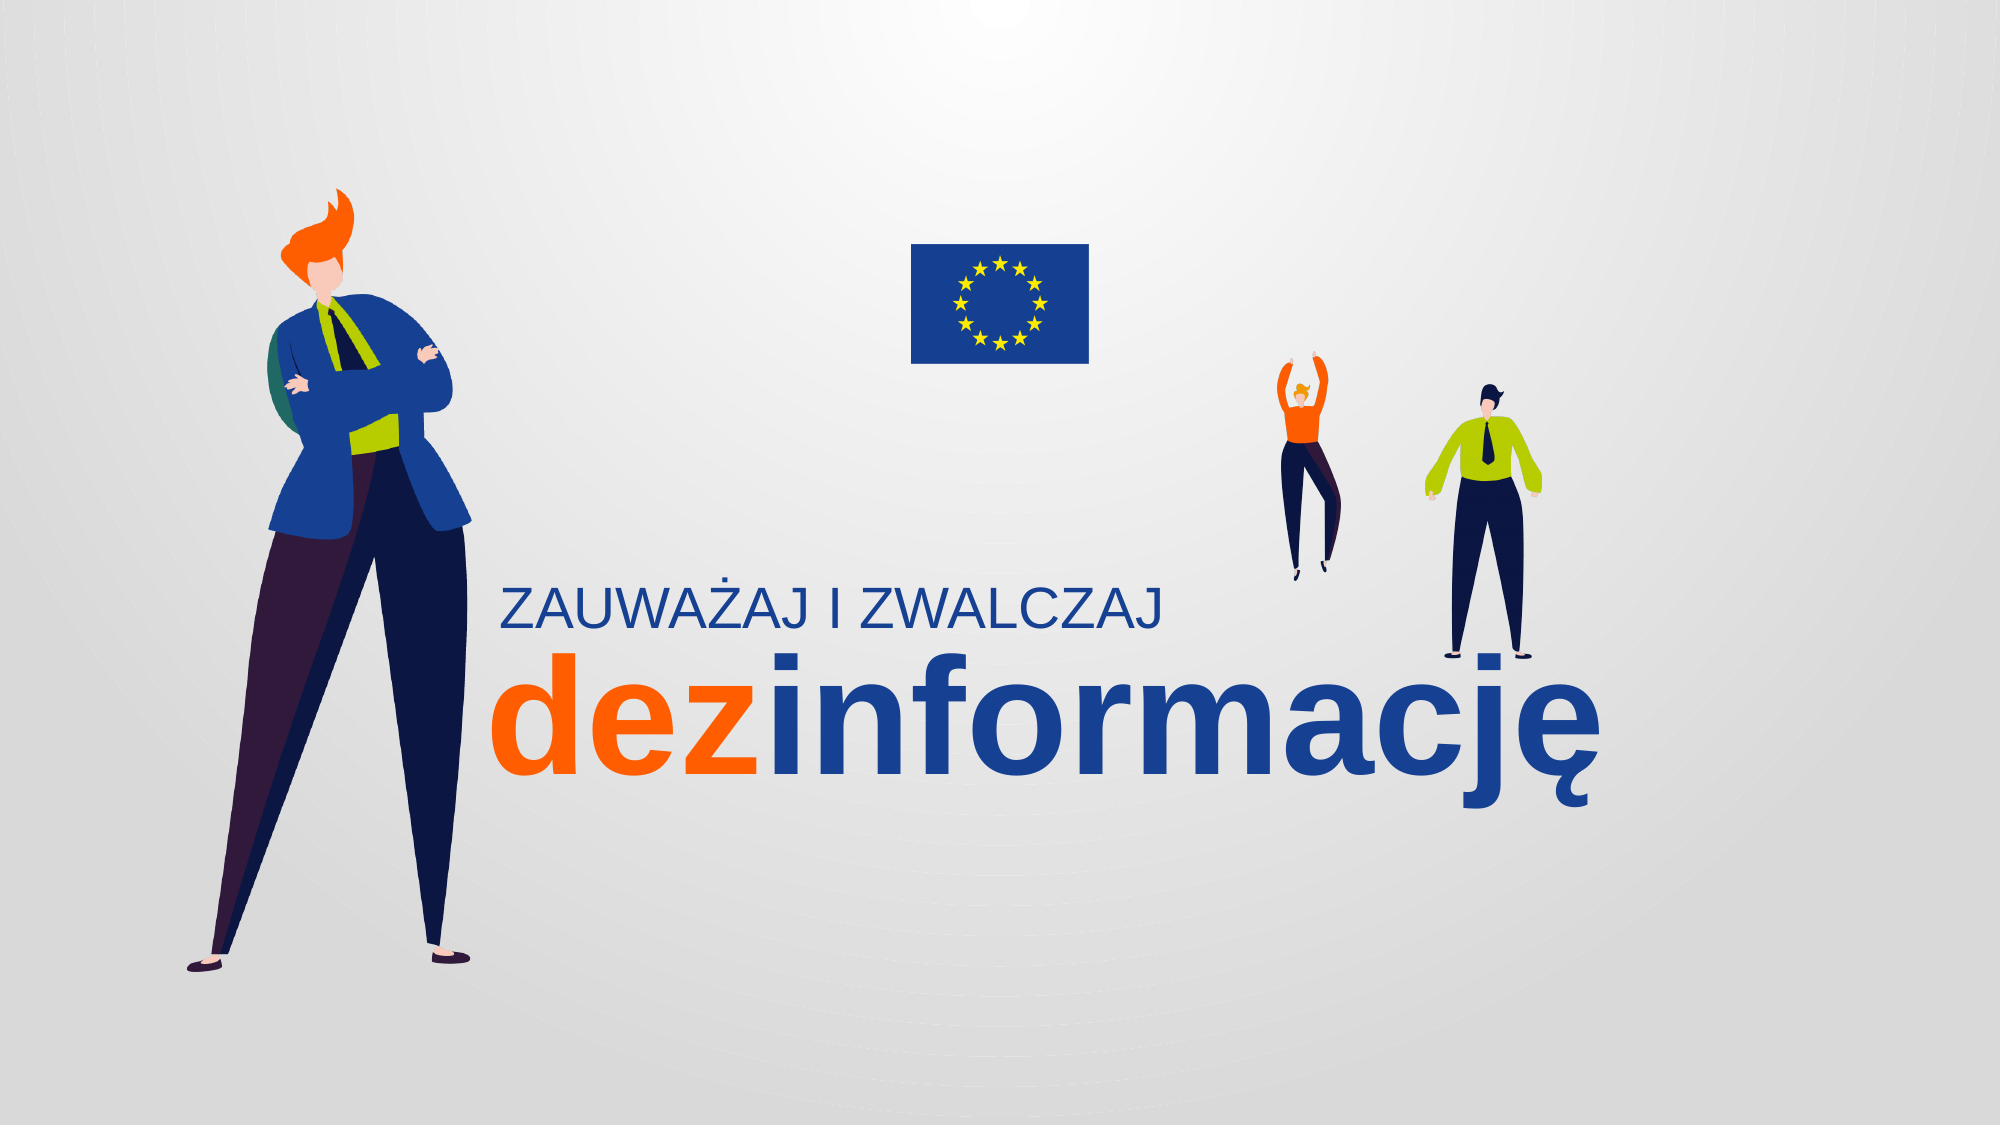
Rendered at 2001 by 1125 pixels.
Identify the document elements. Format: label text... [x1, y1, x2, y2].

picture [1277, 351, 1341, 582]
picture [186, 188, 472, 972]
text_box ZAUWAŻAJ I ZWALCZAJ [484, 562, 1278, 648]
picture [911, 244, 1089, 364]
text_box dezinformację [477, 600, 1974, 816]
picture [1425, 384, 1542, 660]
